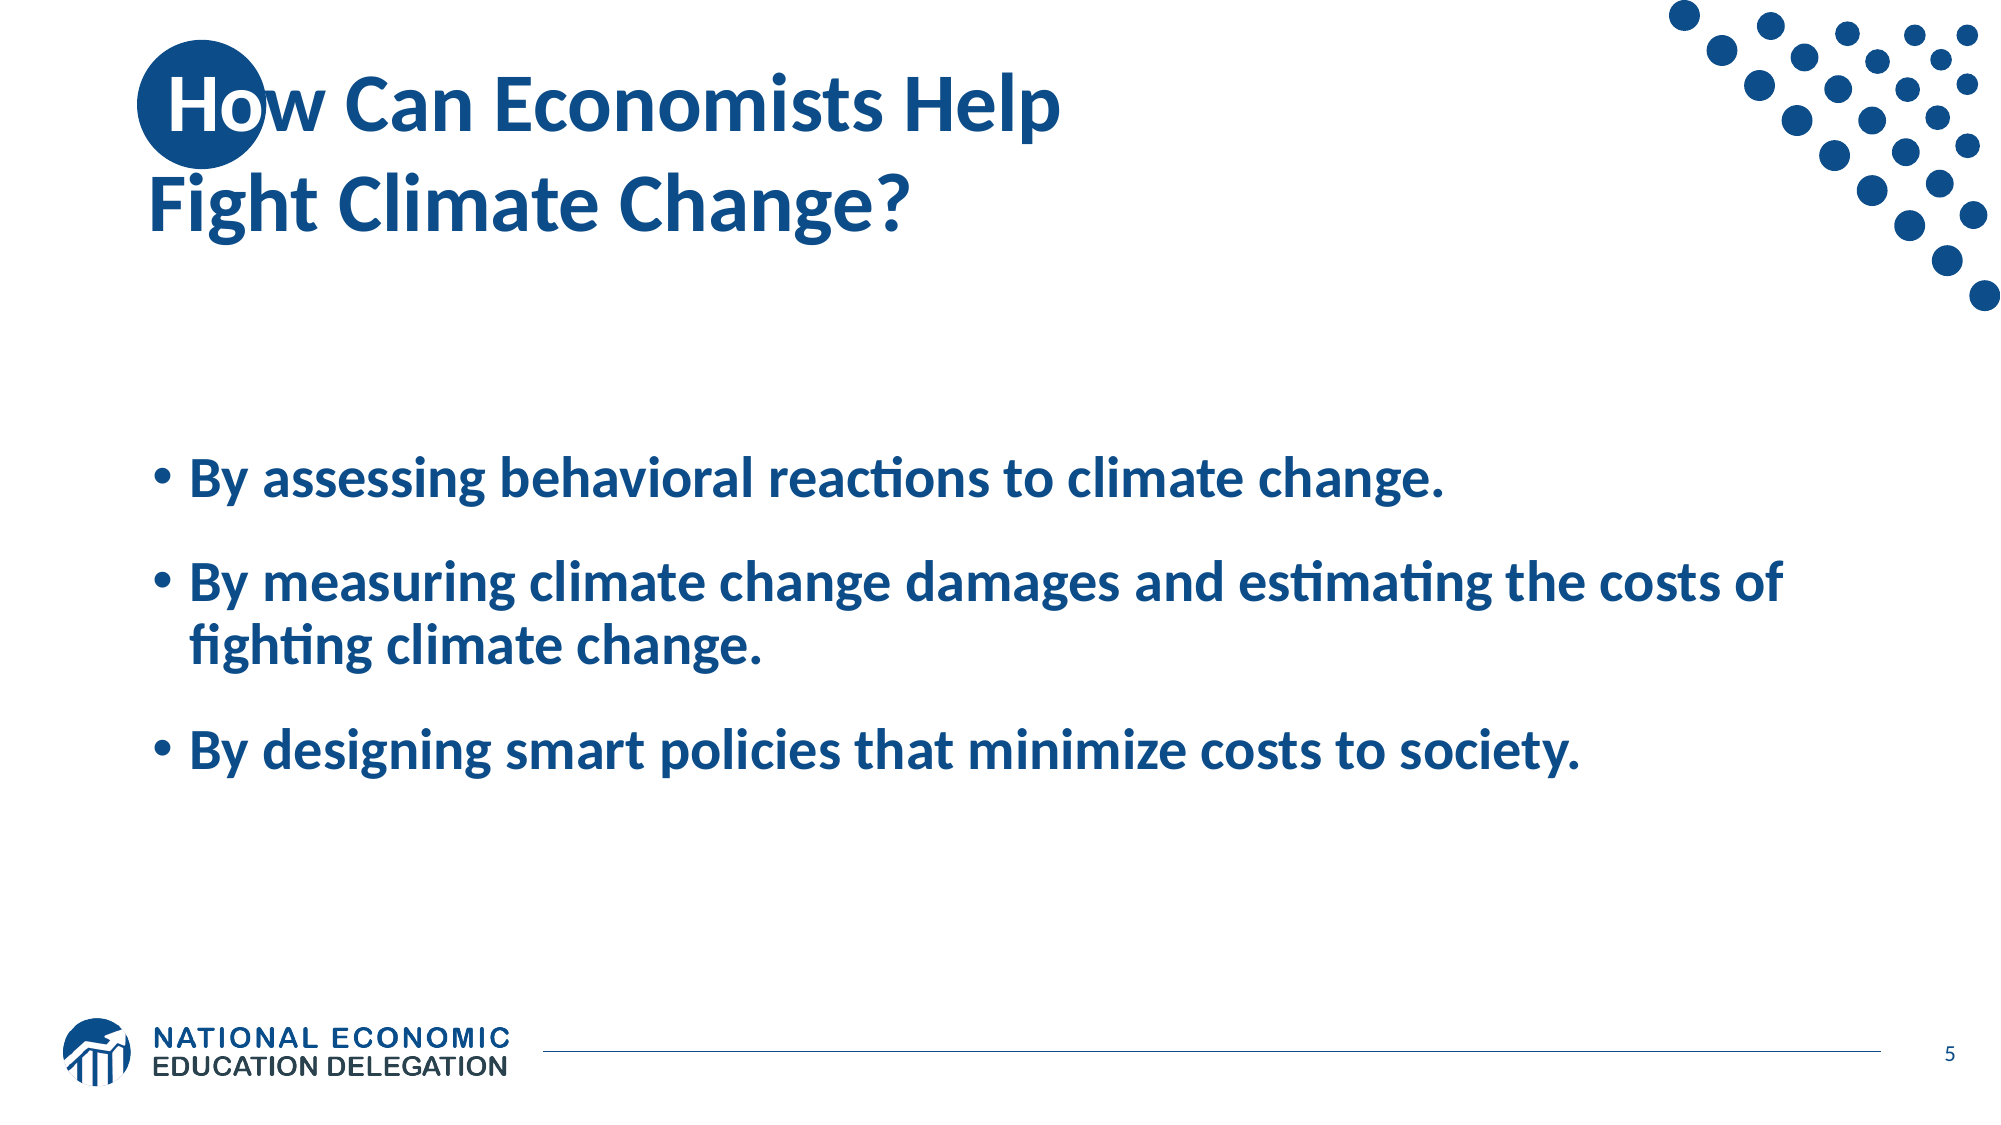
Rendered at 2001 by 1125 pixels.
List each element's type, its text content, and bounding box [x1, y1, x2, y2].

slide_number 5 [1521, 1022, 1972, 1082]
list By assessing behavioral reactions to climate change. By measuring climate change damages and estimating the costs of fighting climate change. By designing smart policies that minimize costs to society. [137, 257, 1863, 972]
title How Can Economists Help Fight Climate Change? [133, 40, 1859, 258]
picture [55, 1013, 520, 1091]
